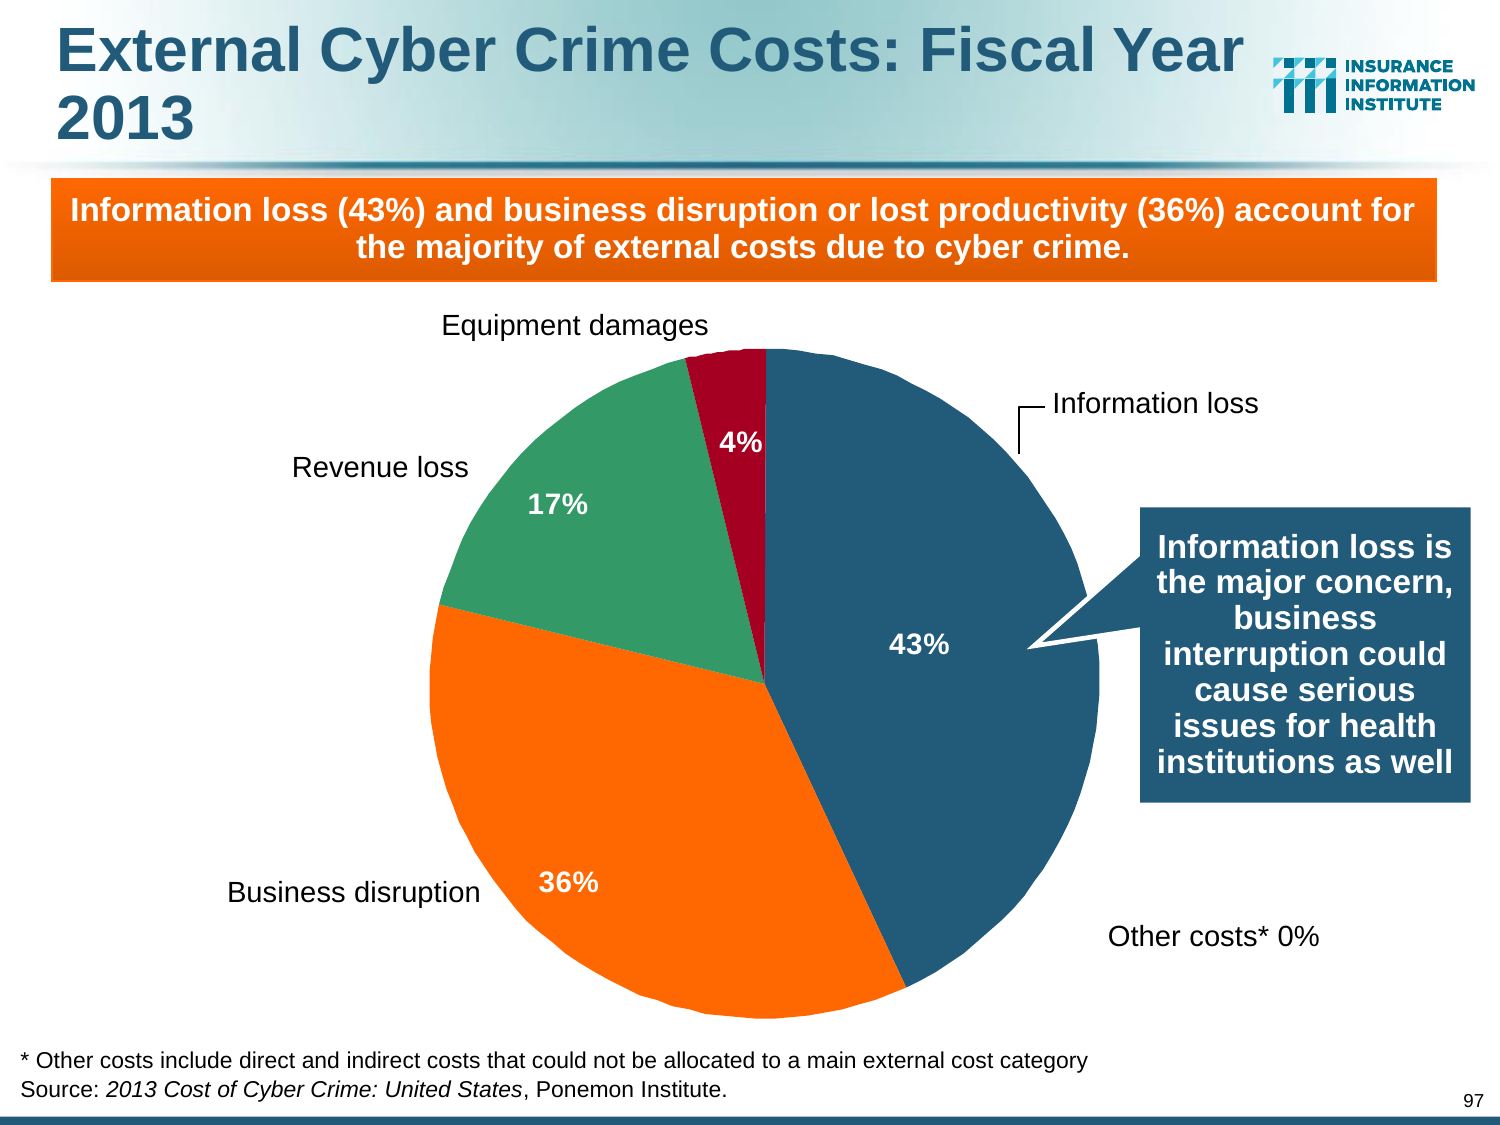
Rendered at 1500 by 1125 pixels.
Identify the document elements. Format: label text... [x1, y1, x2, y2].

text_box Revenue loss [291, 453, 302, 484]
text_box Business disruption [227, 879, 302, 909]
text_box Information loss is the major concern, business interruption could cause serious issues for health institutions as well [1163, 505, 1474, 806]
picture [0, 0, 1500, 189]
slide_number 97 [1410, 1091, 1485, 1112]
title External Cyber Crime Costs: Fiscal Year 2013 [48, 14, 1264, 157]
text_box Information loss [1163, 377, 1275, 427]
text_box Information loss (43%) and business disruption or lost productivity (36%) account for the majority of external costs due to cyber crime. [51, 179, 1436, 282]
text_box * Other costs include direct and indirect costs that could not be allocated to a main external cost category Source: 2013 Cost of Cyber Crime: United States, Ponemon Institute. [0, 1021, 1291, 1125]
text_box Other costs* 0% [1163, 922, 1434, 952]
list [307, 339, 1159, 1032]
text_box Equipment damages [441, 311, 754, 337]
